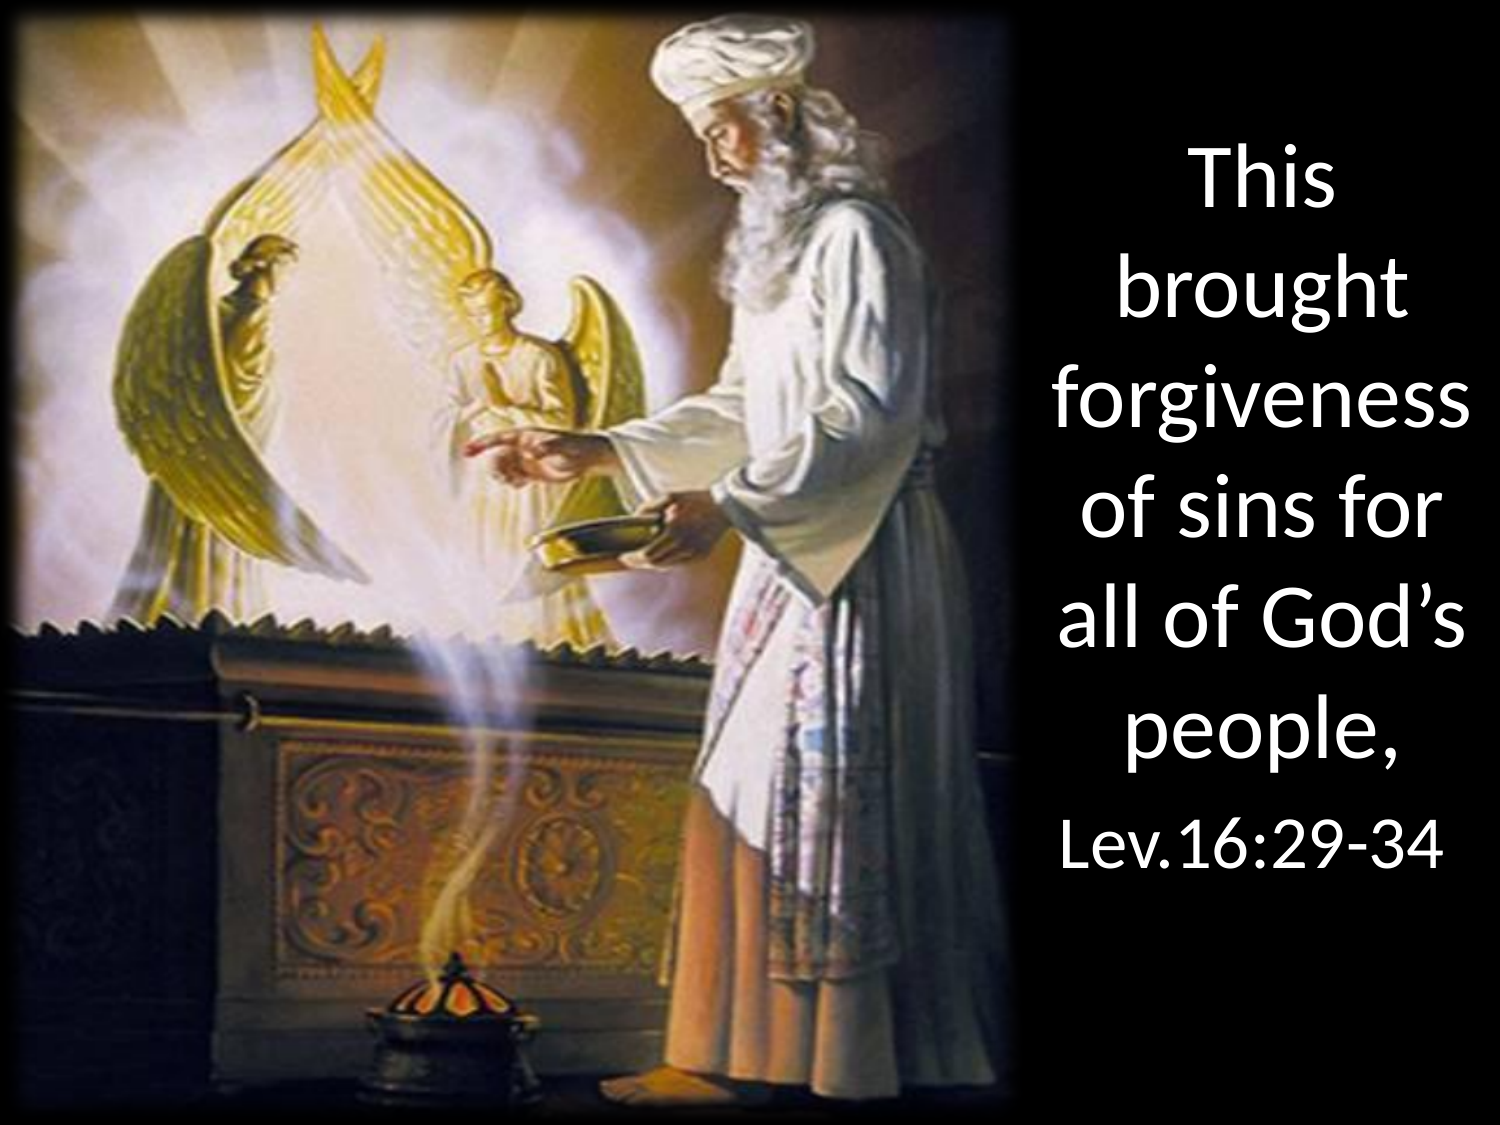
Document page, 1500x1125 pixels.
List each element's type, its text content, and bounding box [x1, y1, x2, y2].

title This brought forgiveness of sins for all of God’s people, Lev.16:29-34 [1026, 0, 1500, 1125]
picture [0, 0, 1026, 1125]
